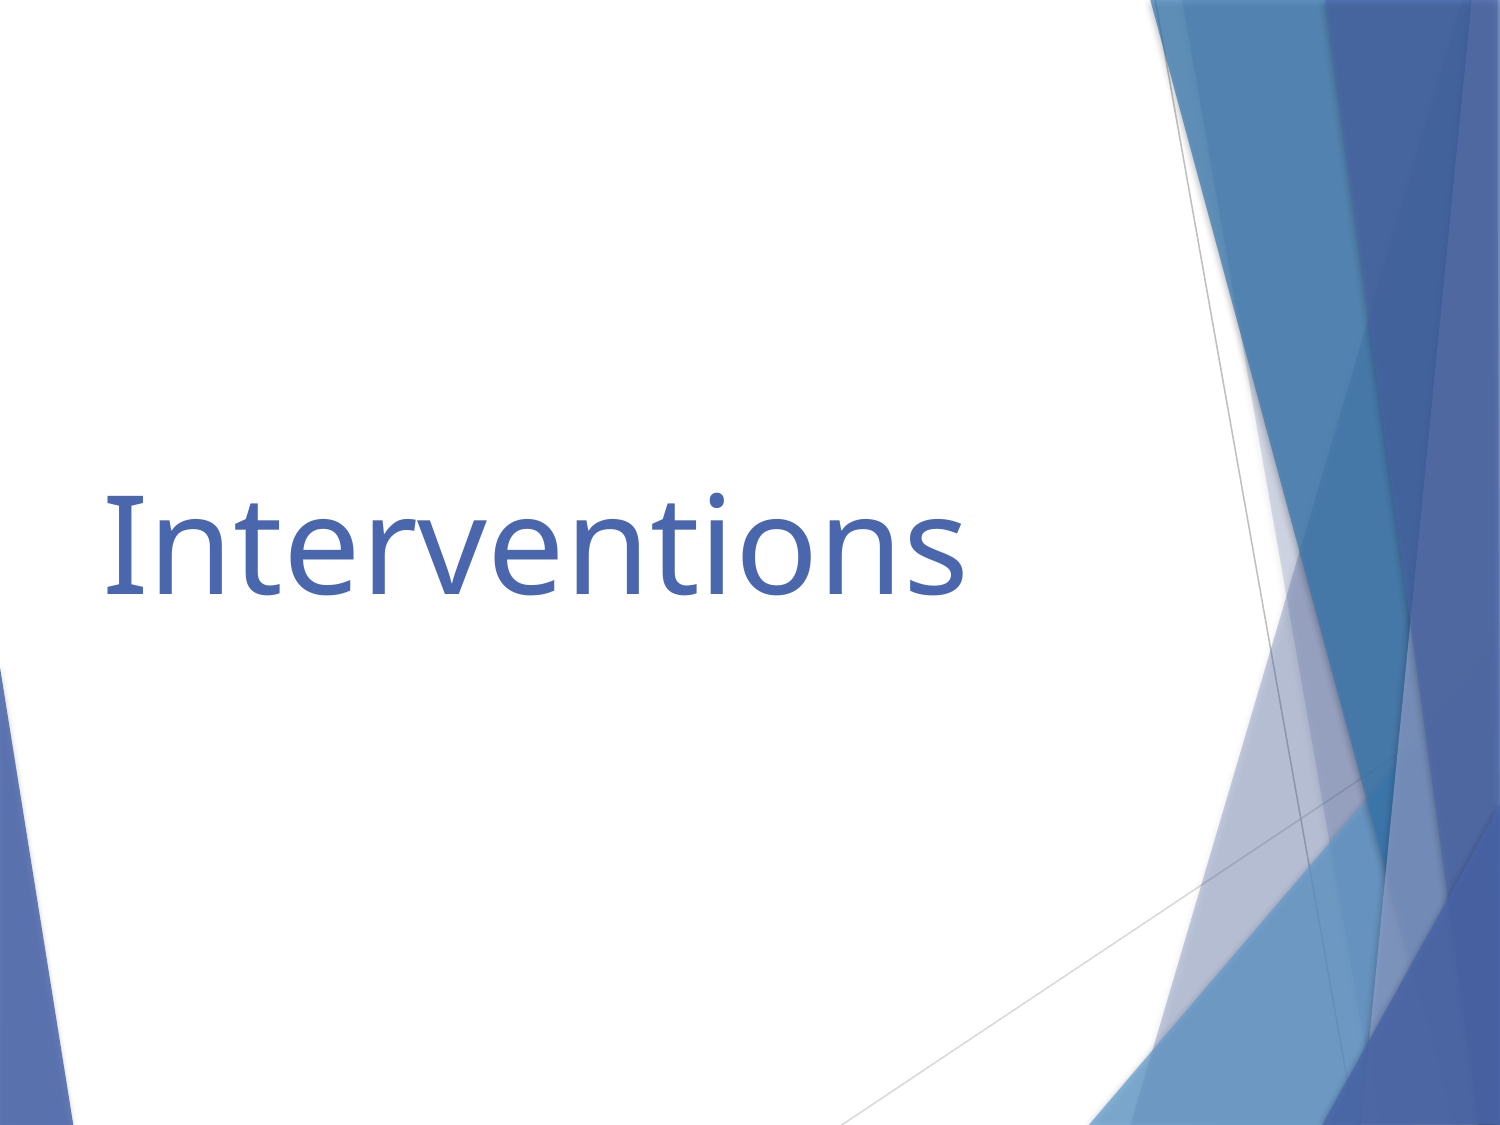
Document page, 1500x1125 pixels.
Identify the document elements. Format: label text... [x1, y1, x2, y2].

title Interventions [87, 450, 1294, 602]
